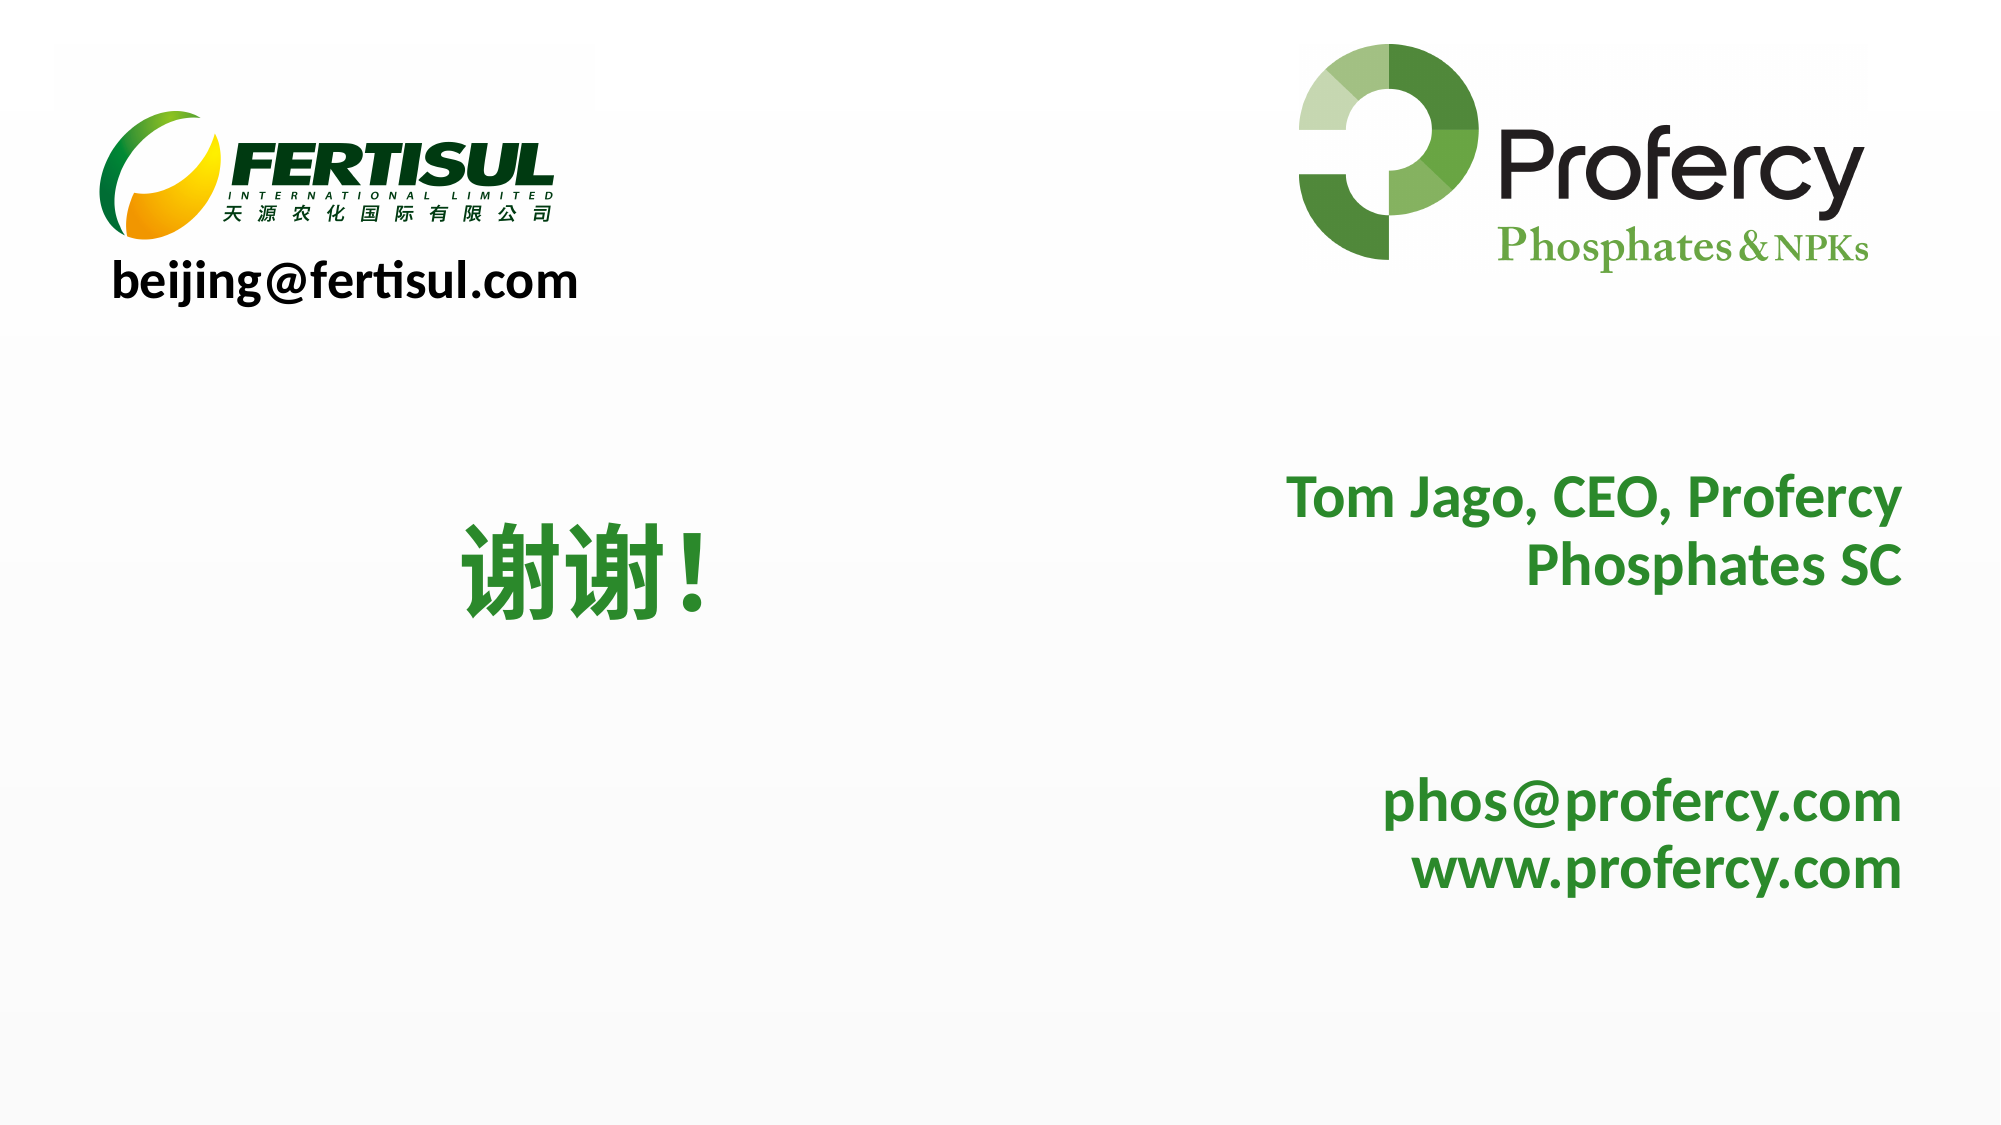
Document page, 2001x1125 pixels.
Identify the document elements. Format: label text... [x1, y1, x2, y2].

text_box 谢谢！ [54, 502, 786, 642]
title Tom Jago, CEO, Profercy Phosphates SC phos@profercy.com www.profercy.com [1187, 317, 1919, 910]
picture [54, 44, 595, 310]
text_box beijing@fertisul.com [96, 237, 716, 317]
picture [1299, 44, 1868, 273]
